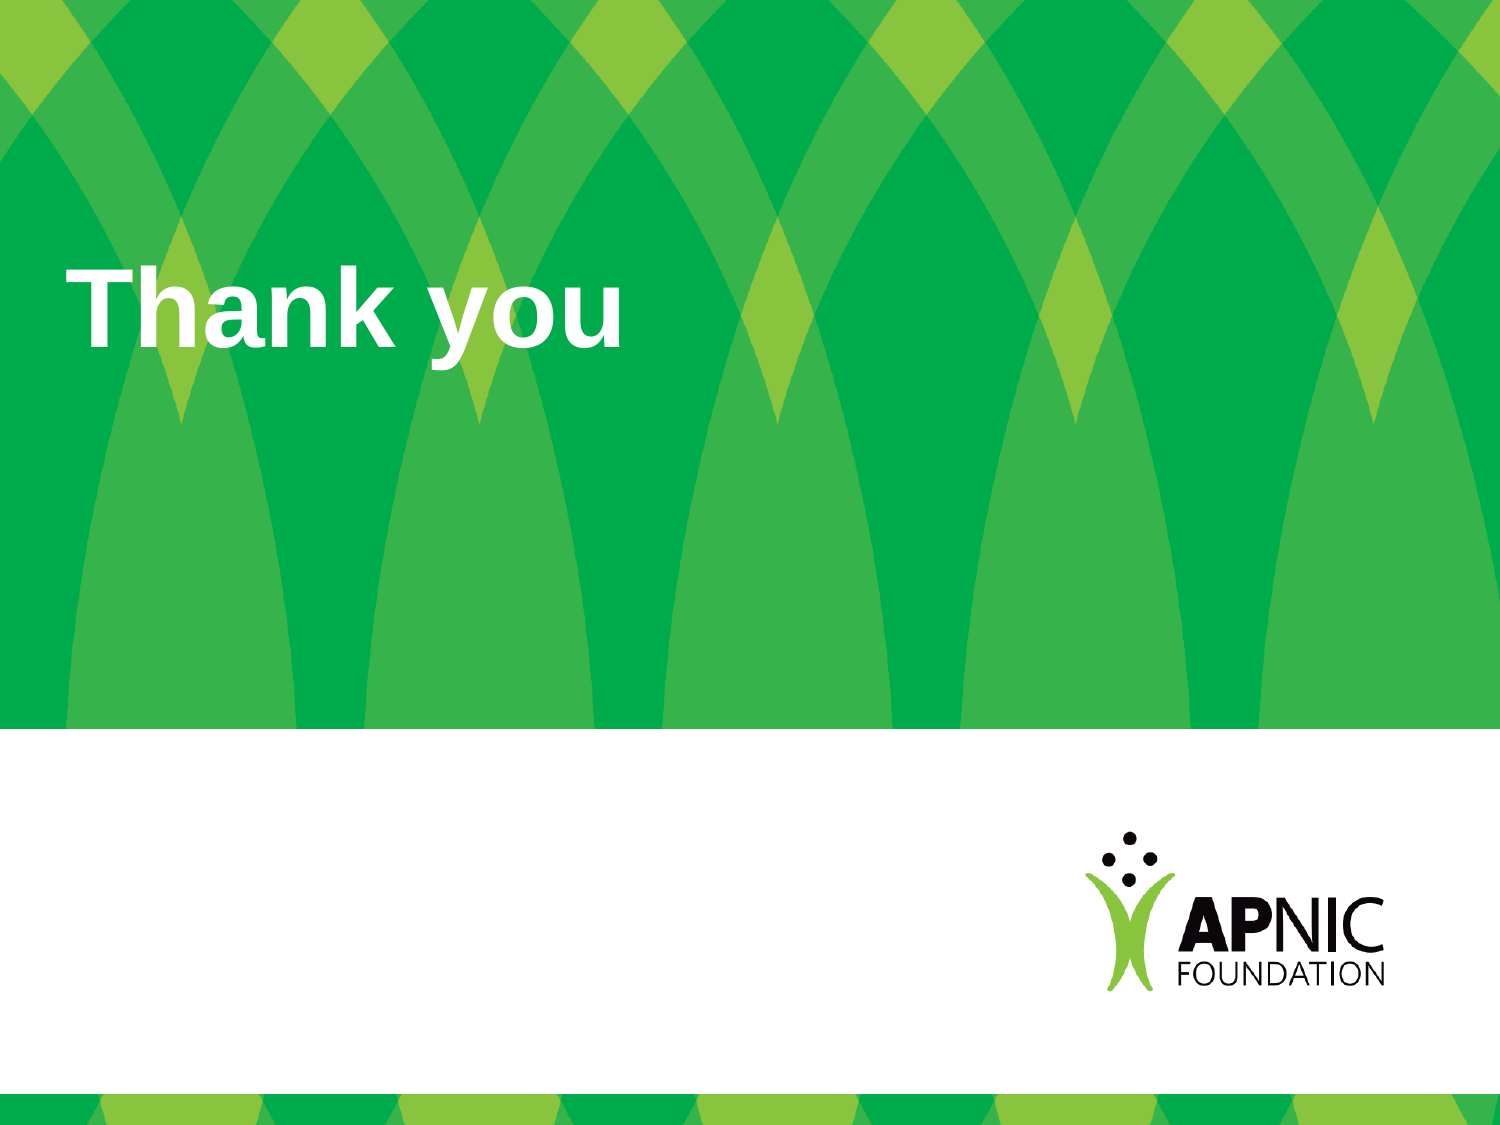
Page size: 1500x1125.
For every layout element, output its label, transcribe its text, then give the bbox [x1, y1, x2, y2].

title Thank you [64, 125, 1435, 480]
